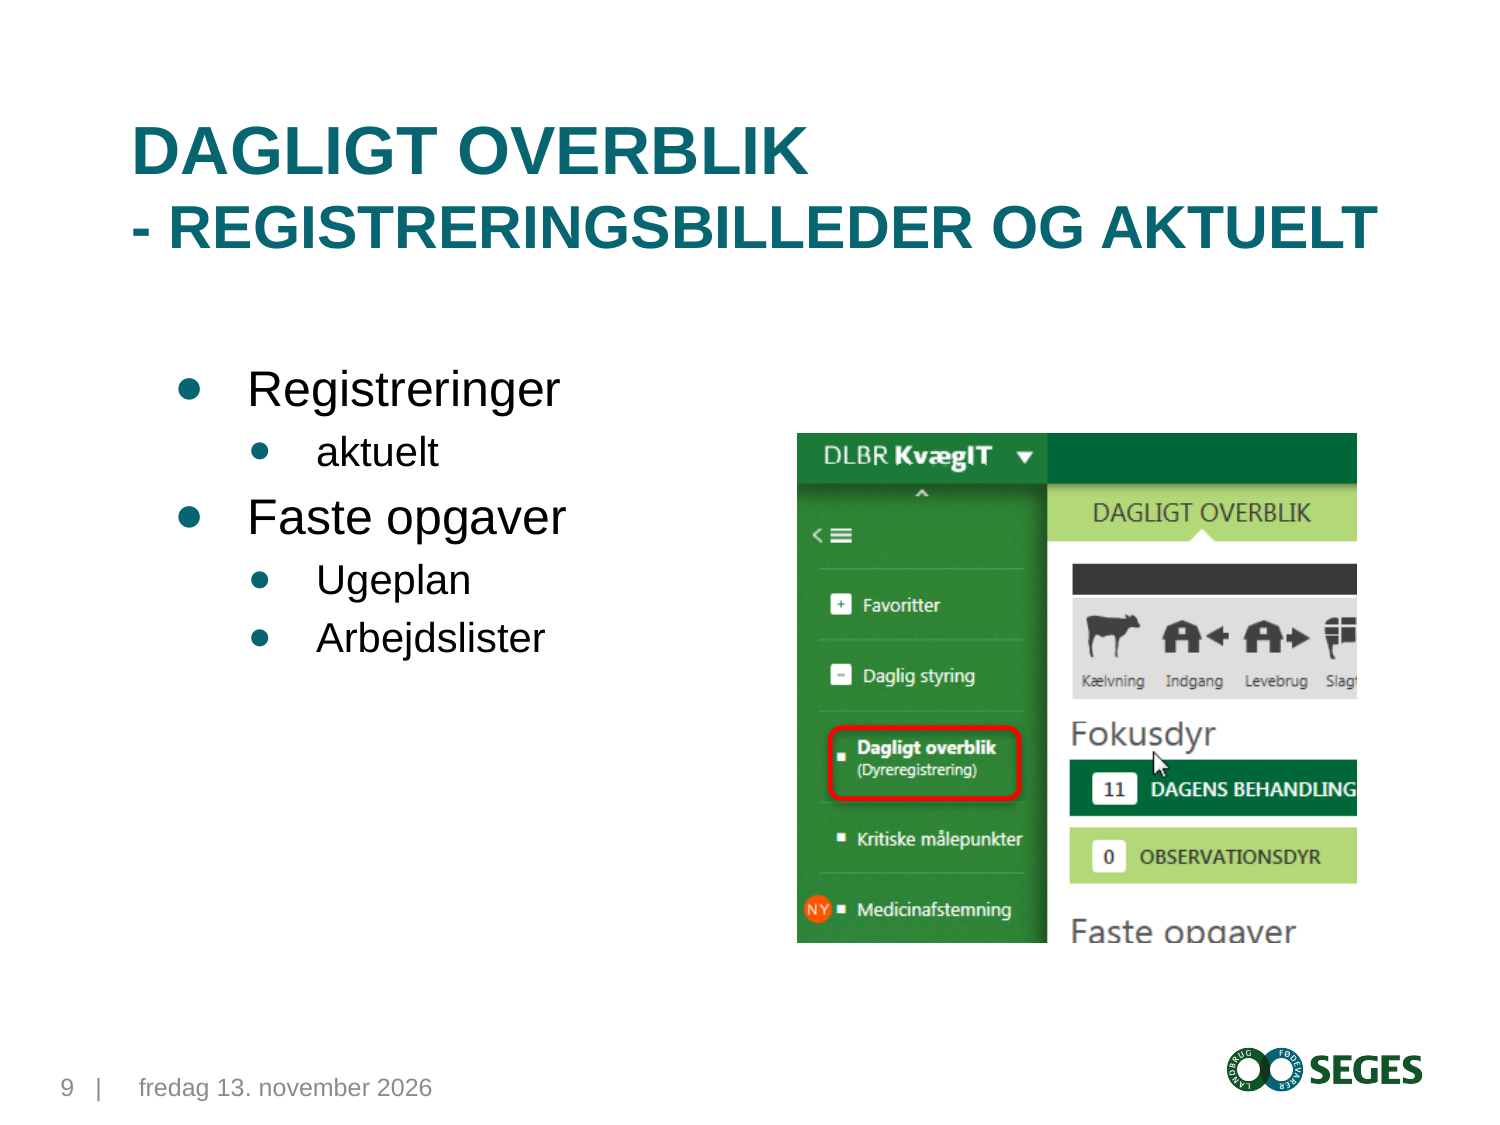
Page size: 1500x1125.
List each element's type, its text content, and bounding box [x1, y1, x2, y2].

title Dagligt overblik - Registreringsbilleder og aktuelt [116, 90, 1423, 278]
slide_number 9...| [0, 1064, 117, 1124]
picture [1218, 1031, 1436, 1108]
picture [796, 433, 1357, 944]
list Registreringer aktuelt Faste opgaver Ugeplan Arbejdslister [159, 348, 1425, 1035]
slide_number 12. maj 2015 [123, 1064, 474, 1124]
